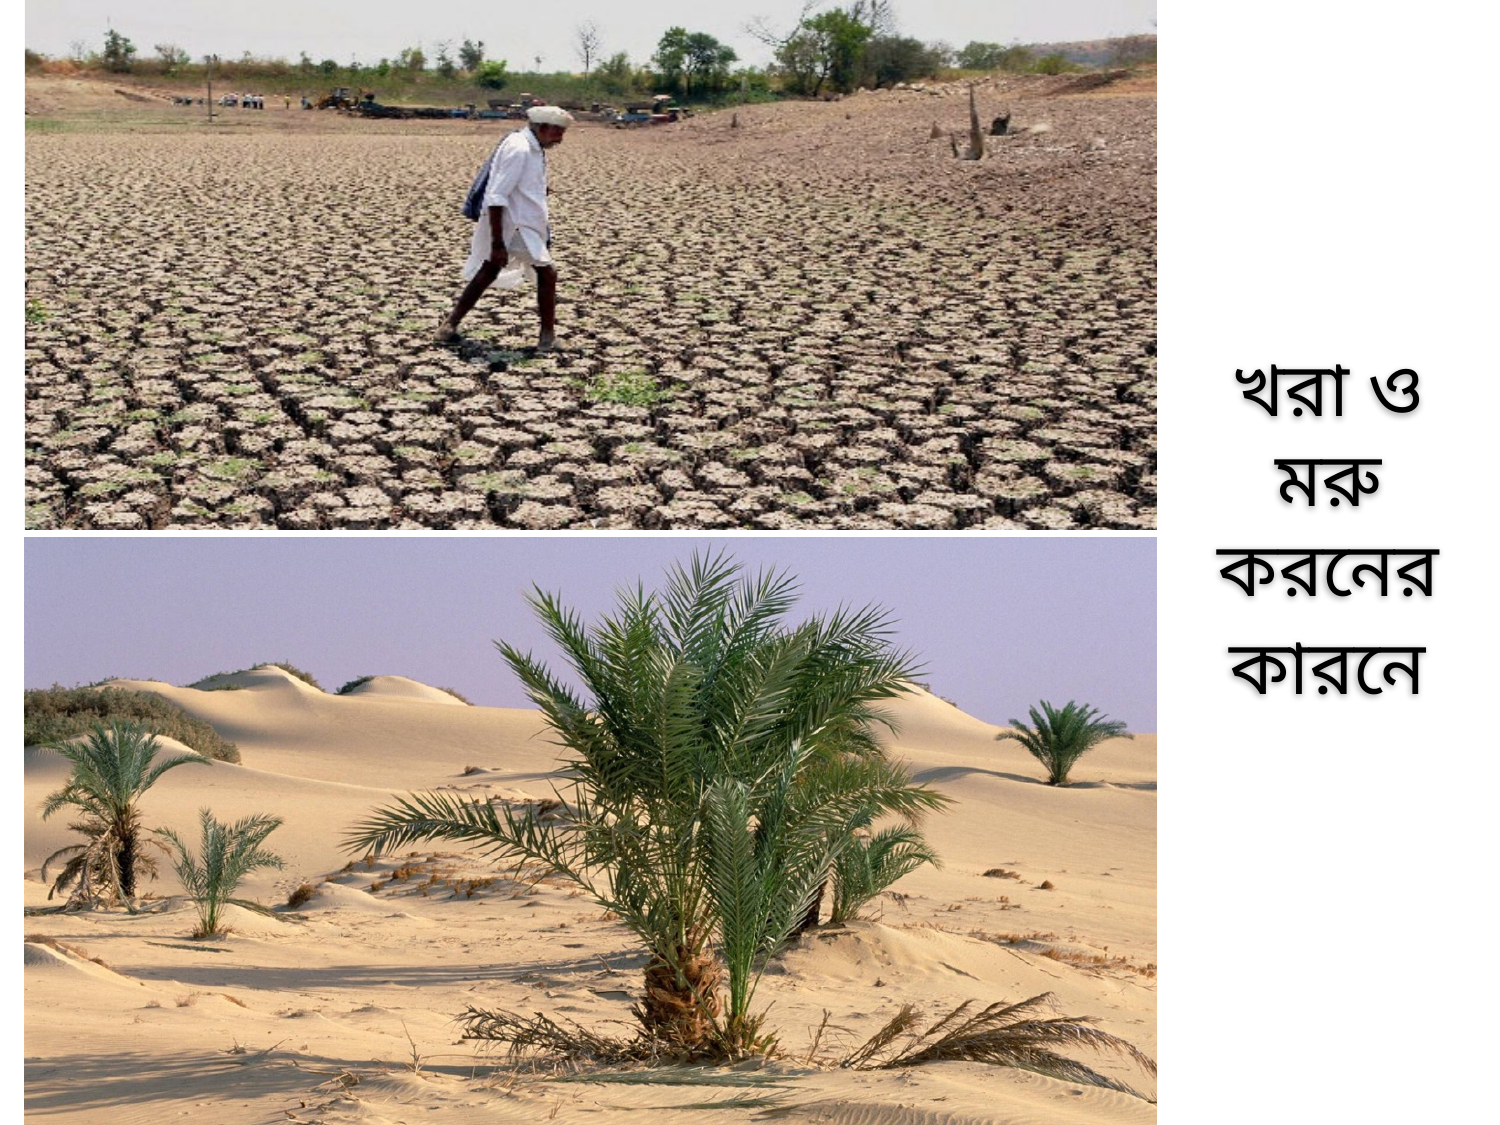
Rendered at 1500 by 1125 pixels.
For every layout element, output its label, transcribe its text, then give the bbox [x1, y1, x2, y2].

picture [24, 0, 1158, 530]
text_box খরা ও মরু করনের কারনে [1159, 333, 1500, 719]
picture [24, 537, 1158, 1125]
